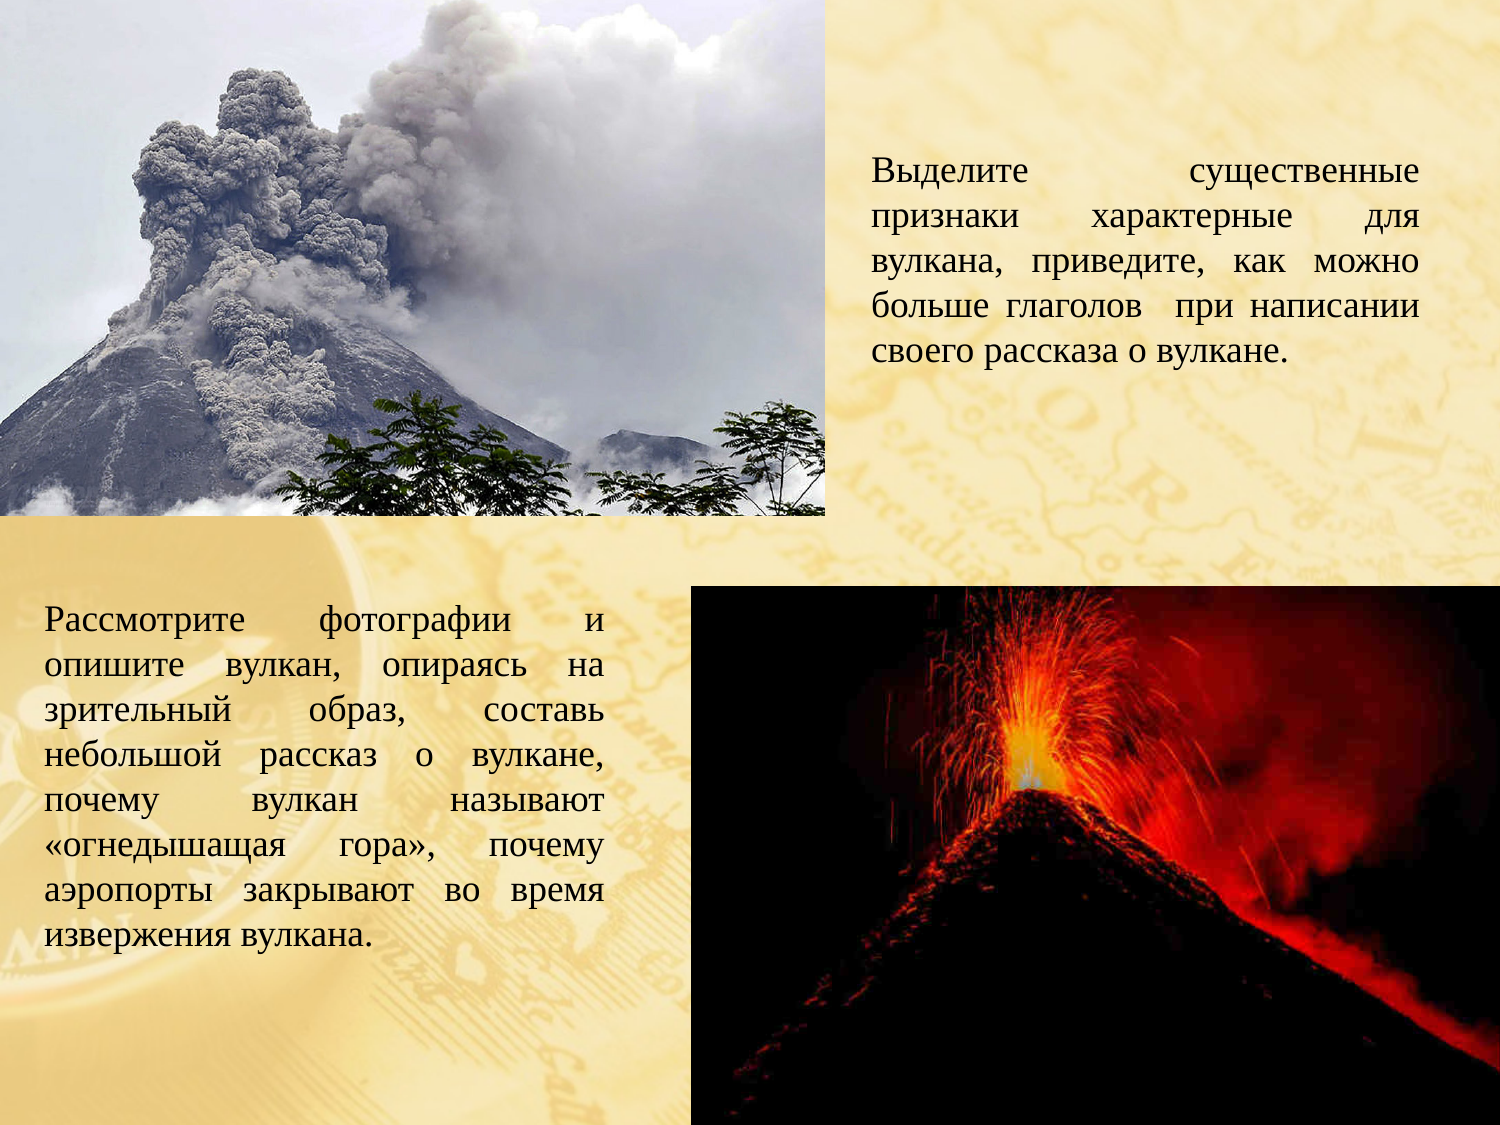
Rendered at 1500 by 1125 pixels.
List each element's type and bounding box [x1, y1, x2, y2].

list [0, 0, 825, 516]
picture [0, 0, 1500, 1125]
